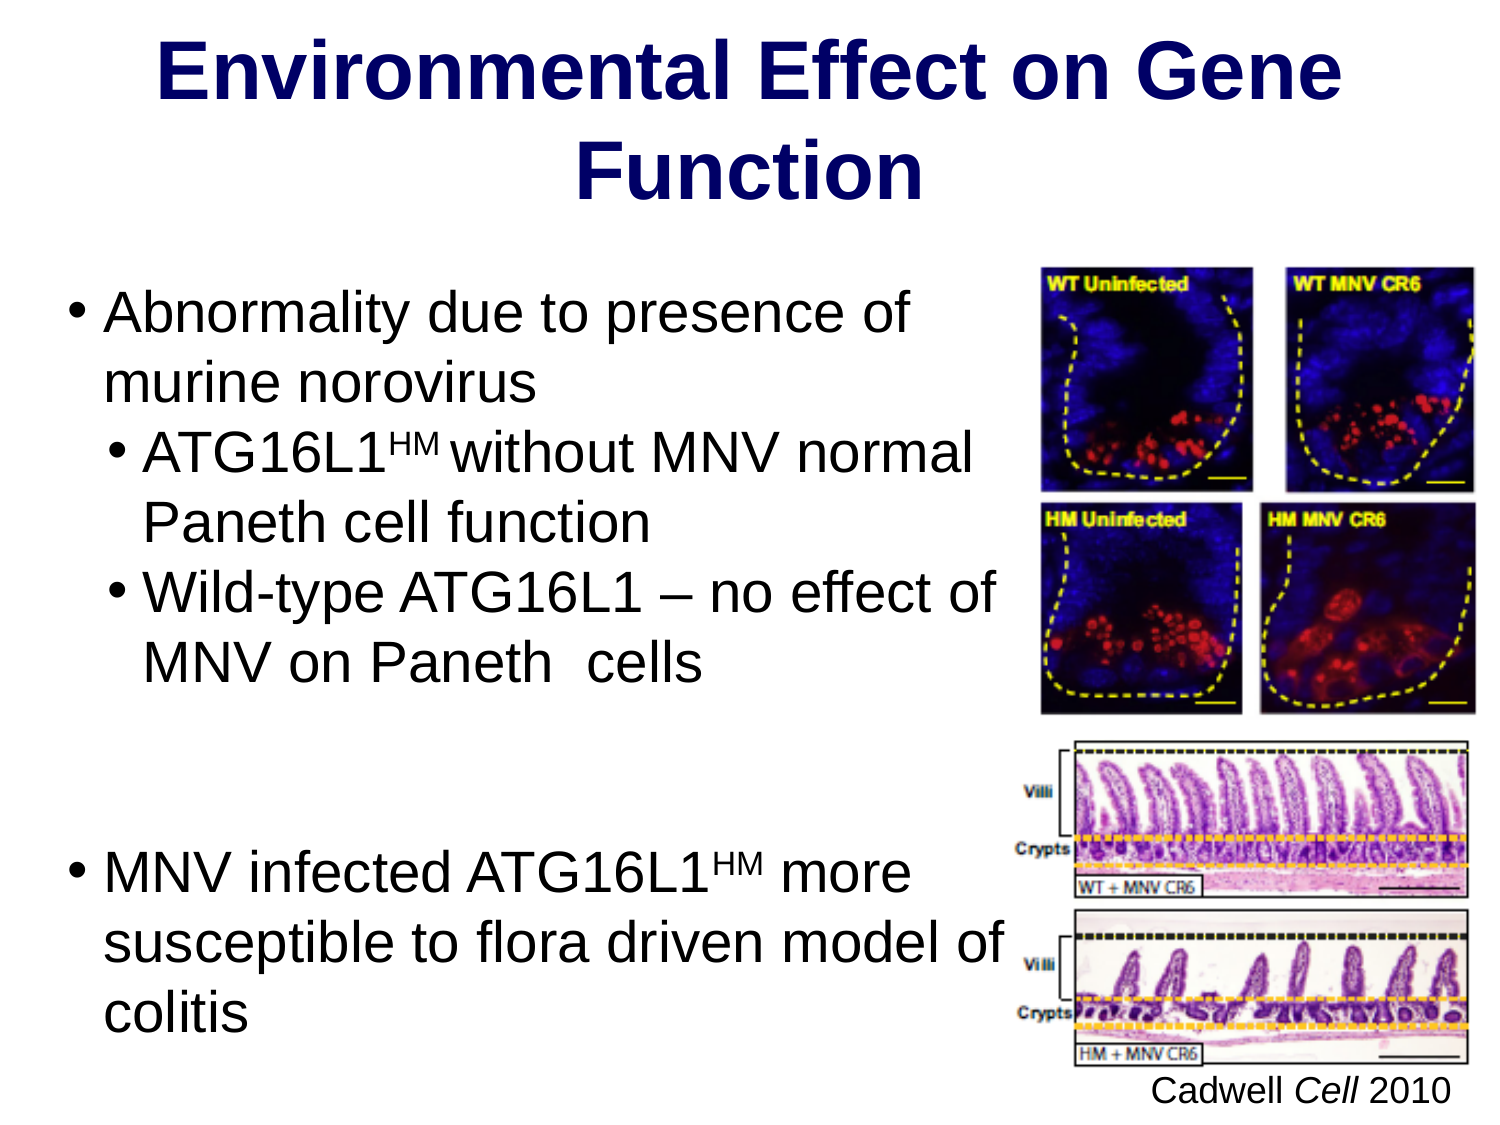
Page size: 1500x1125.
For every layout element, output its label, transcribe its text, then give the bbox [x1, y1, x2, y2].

text_box Cadwell Cell 2010 [1135, 1096, 1467, 1119]
picture [1009, 739, 1489, 1088]
text_box Abnormality due to presence of murine norovirus ATG16L1HM without MNV normal Paneth cell function Wild-type ATG16L1 – no effect of MNV on Paneth cells MNV infected ATG16L1HM more susceptible to flora driven model of colitis [53, 267, 1081, 1125]
text_box Environmental Effect on Gene Function [0, 0, 1500, 233]
picture [1033, 255, 1487, 729]
